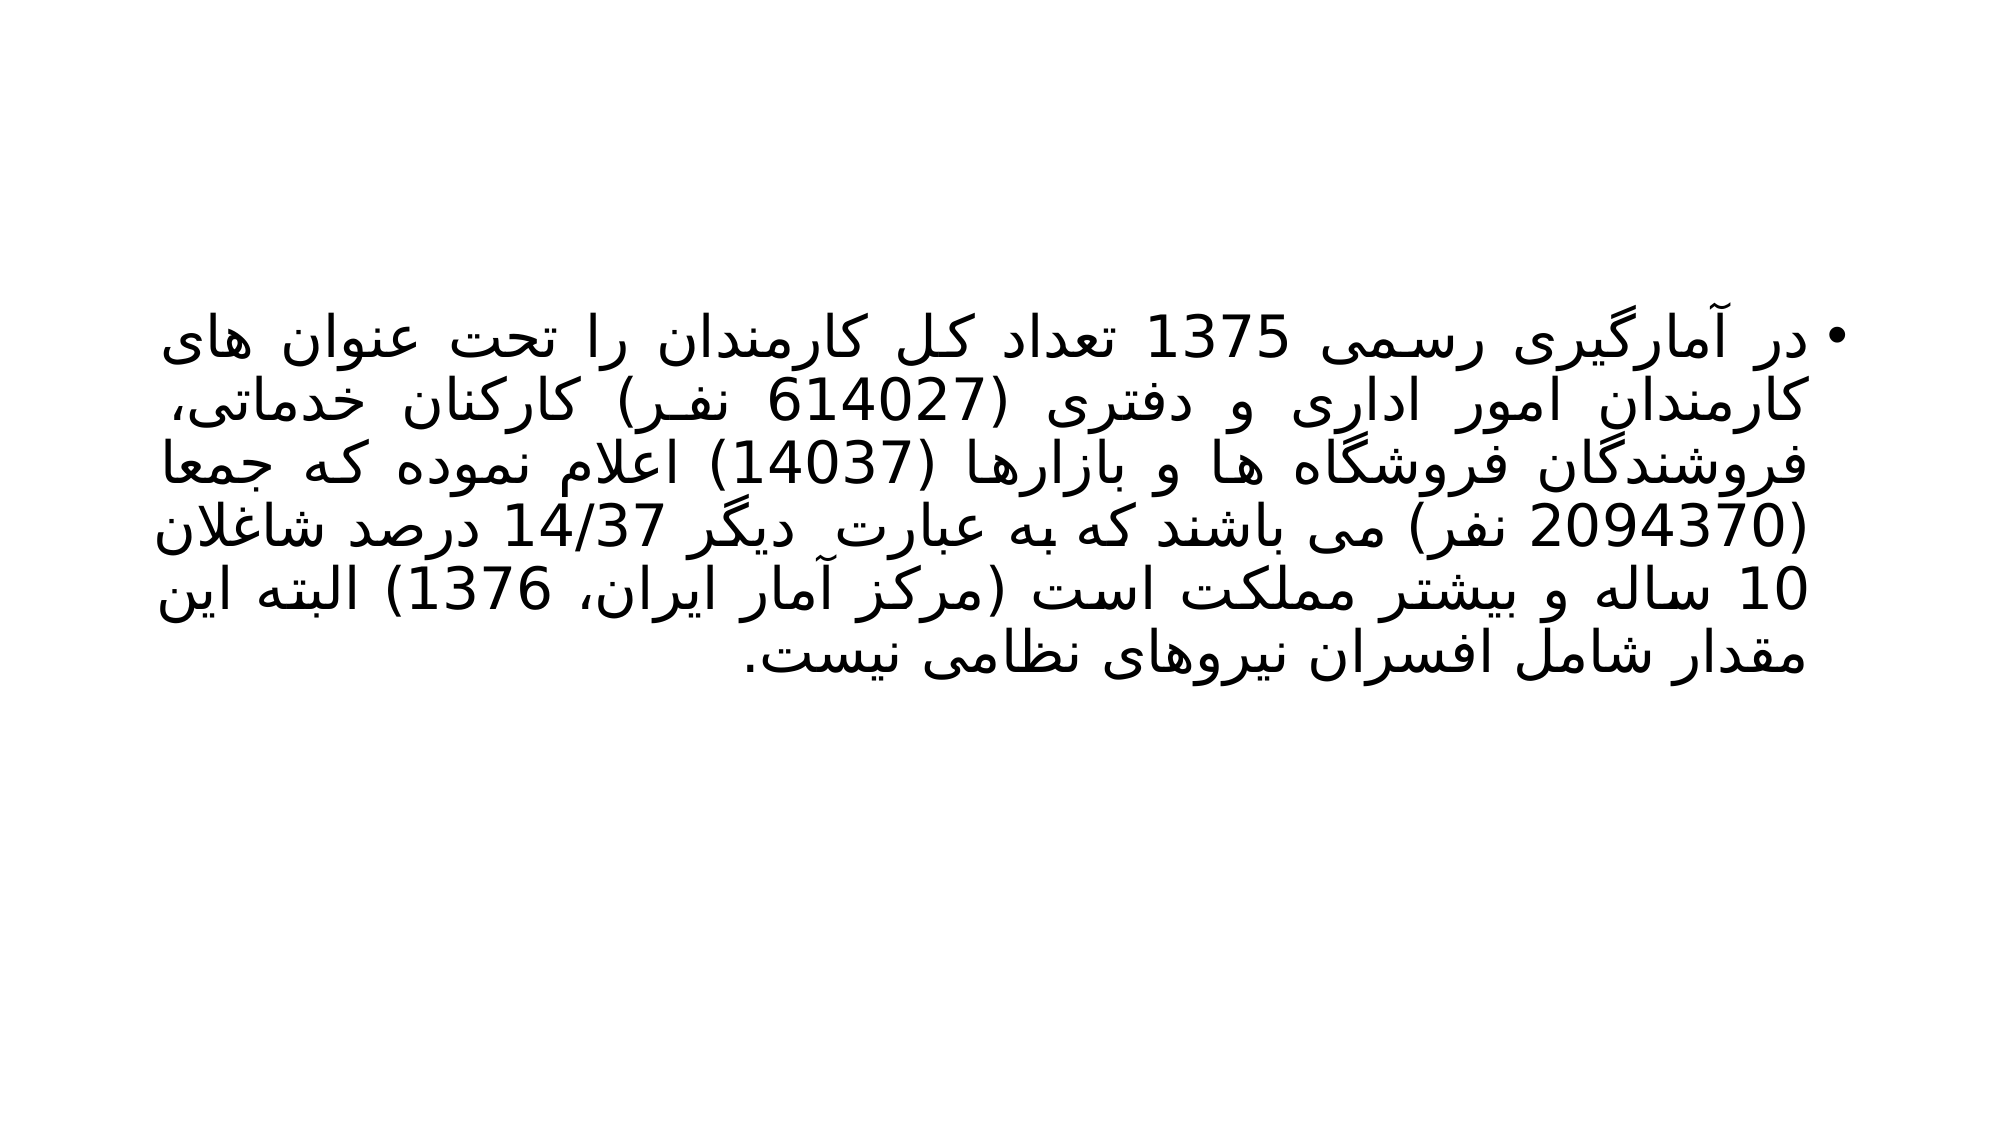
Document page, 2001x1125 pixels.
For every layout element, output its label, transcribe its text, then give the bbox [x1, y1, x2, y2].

list در آمارگیری رسمی 1375 تعداد کل کارمندان را تحت عنوان های کارمندان امور اداری و دفتری (614027 نفر) کارکنان خدماتی، فروشندگان فروشگاه ها و بازارها (14037) اعلام نموده که جمعا (2094370 نفر) می باشند که به عبارت دیگر 14/37 درصد شاغلان 10 ساله و بیشتر مملکت است (مرکز آمار ایران، 1376) البته این مقدار شامل افسران نیروهای نظامی نیست. [137, 299, 1863, 1014]
